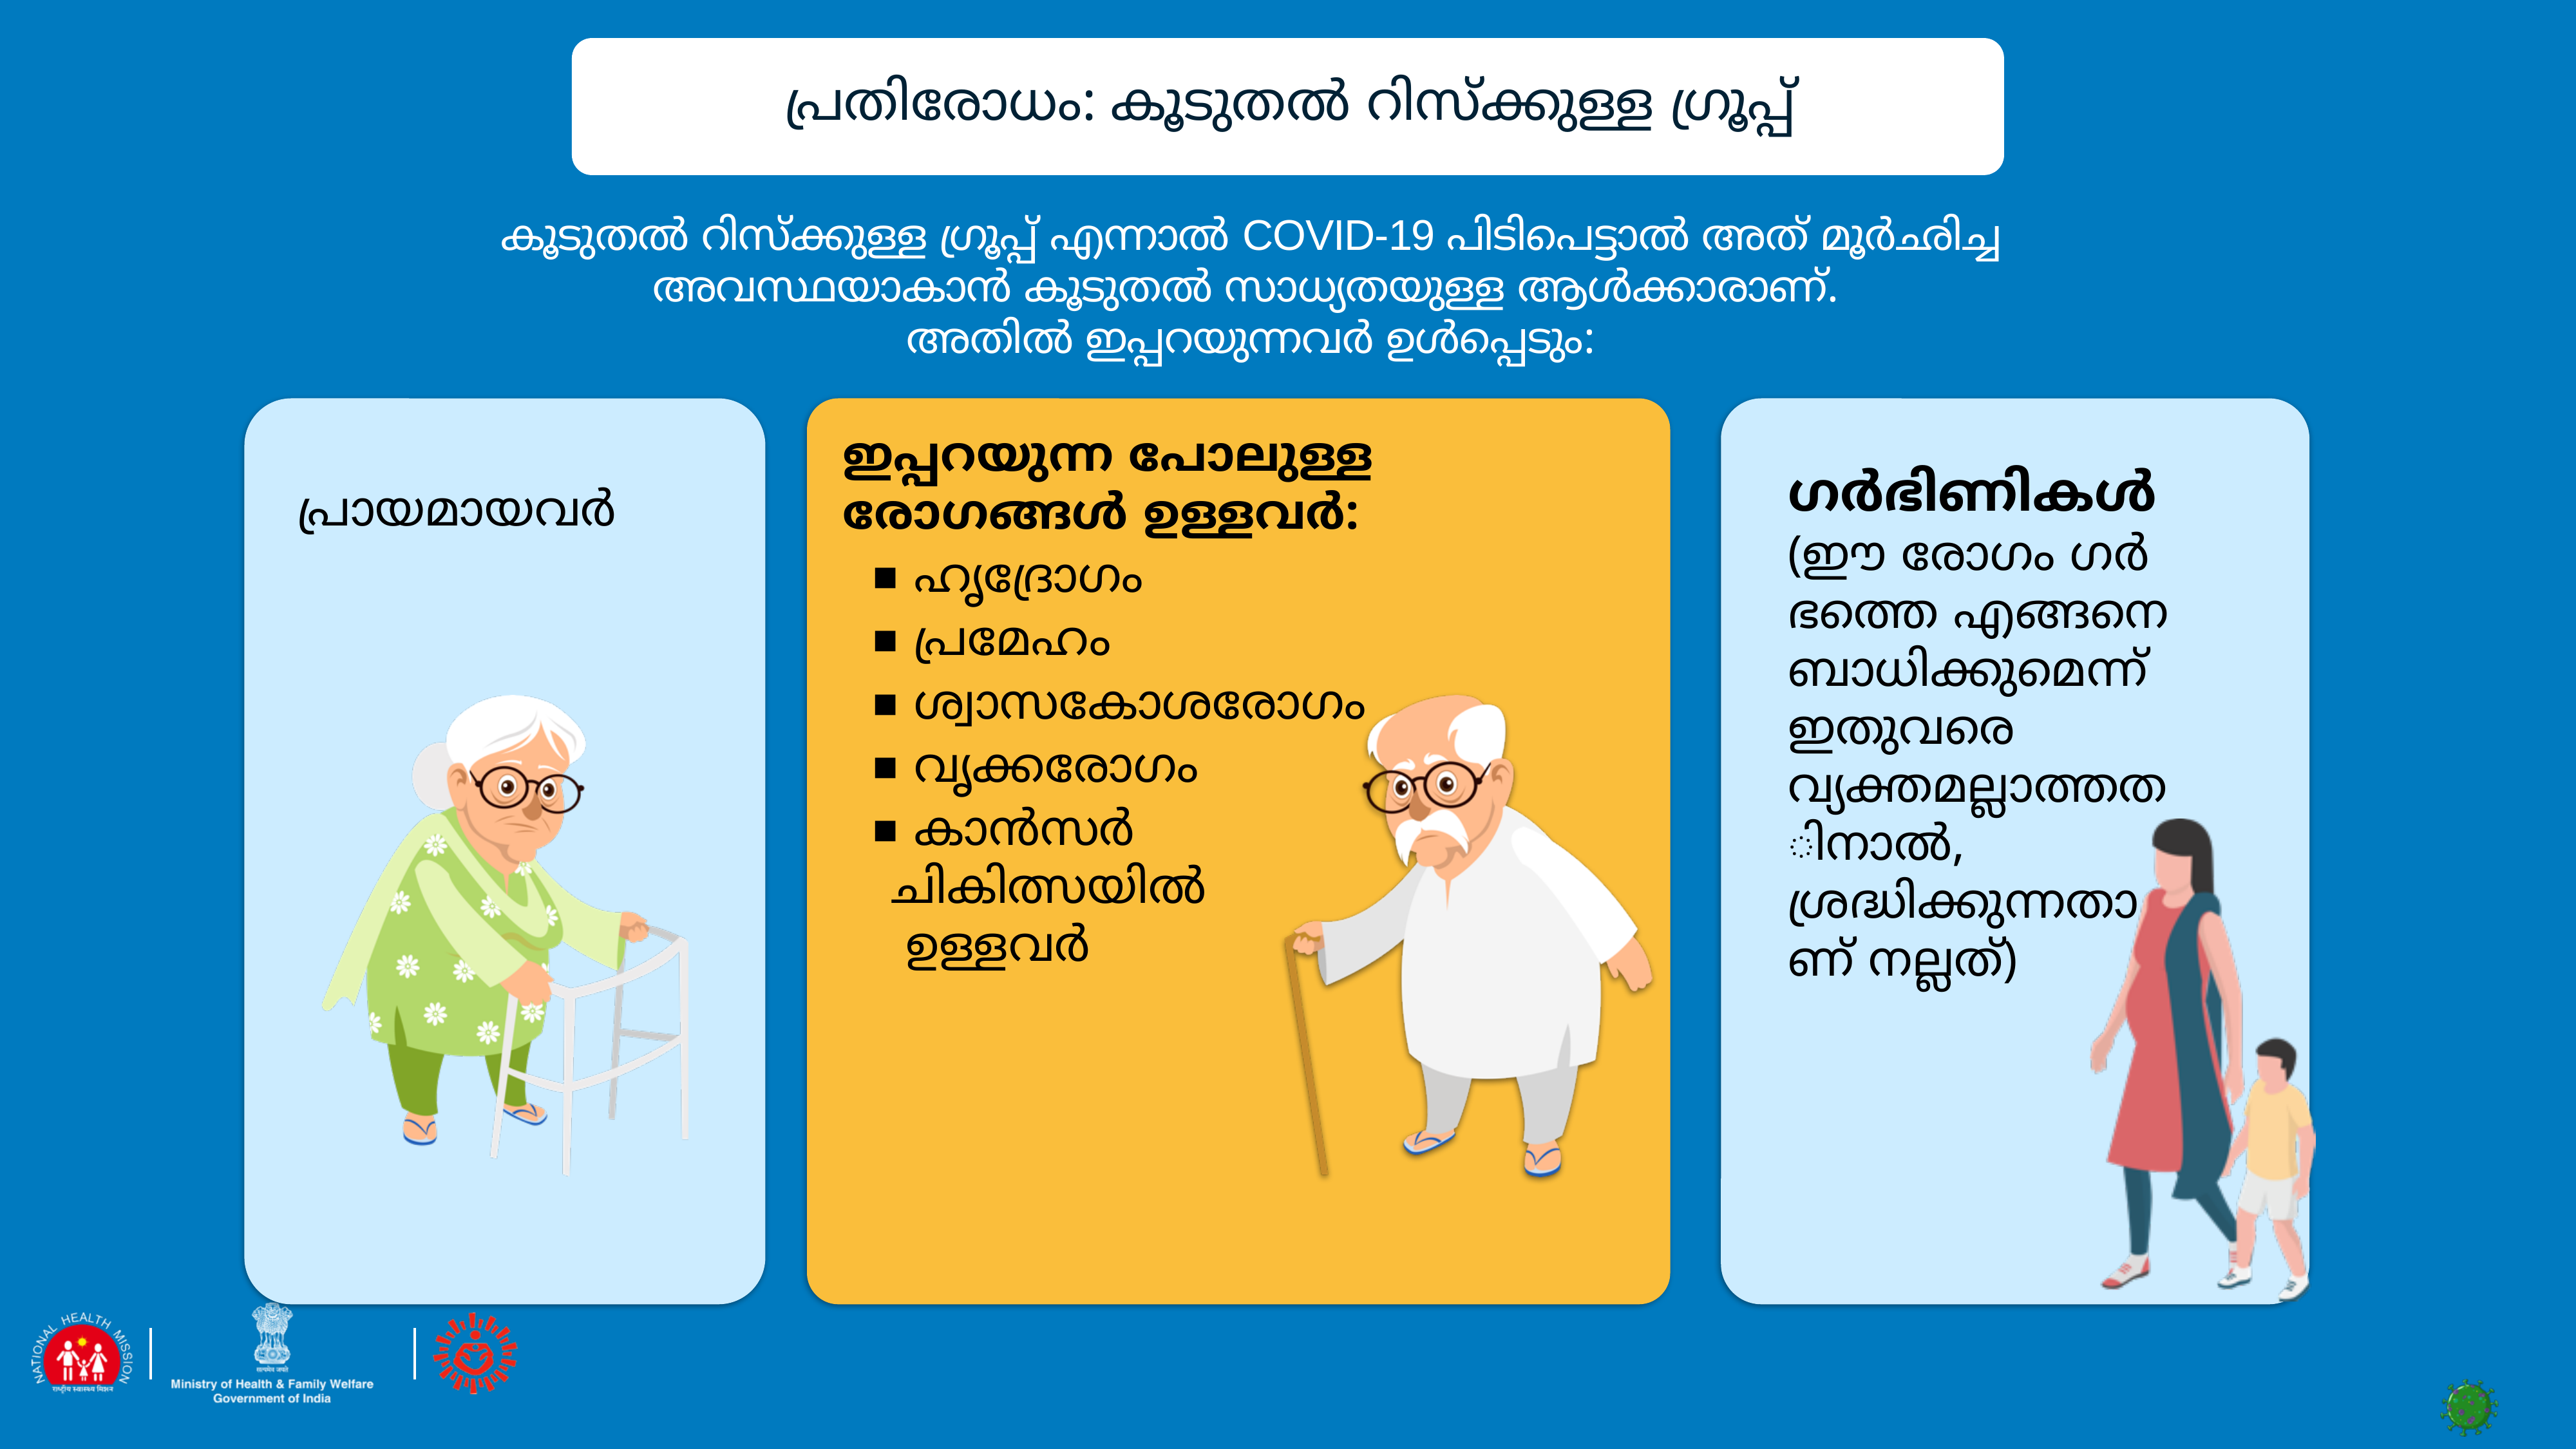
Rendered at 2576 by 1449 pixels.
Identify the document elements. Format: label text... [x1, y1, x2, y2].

text_box [1721, 398, 2310, 1305]
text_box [2439, 1379, 2576, 1449]
text_box ഗര്‍ഭിണികള്‍ (ഈ രോഗം ഗര്‍ഭത്തെ എങ്ങനെ ബാധിക്കുമെന്ന് ഇതുവരെ വ്യക്തമല്ലാത്തതിനാല്‍, ശ്രദ്ധിക്കുന്നതാണ് നല്ലത്) [1782, 451, 2181, 991]
text_box [244, 398, 766, 1305]
text_box ഇപ്പറയുന്ന പോലുള്ള രോഗങ്ങള്‍ ഉള്ളവര്‍: ഹൃദ്രോഗം പ്രമേഹം ശ്വാസകോശരോഗം വൃക്കരോഗം കാന്‍സര്‍ ചികിത്സയില്‍ ഉള്ളവര്‍ [837, 417, 1656, 977]
picture [321, 695, 689, 1178]
picture [2090, 819, 2316, 1302]
picture [1283, 695, 1653, 1178]
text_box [571, 37, 2005, 176]
text_box [807, 398, 1671, 1305]
text_box പ്രായമായവര്‍ [292, 471, 717, 541]
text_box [31, 1300, 518, 1406]
text_box കൂടുതല്‍ റിസ്ക്കുള്ള ഗ്രൂപ്പ് എന്നാല്‍ COVID-19 പിടിപെട്ടാല്‍ അത് മൂര്‍ഛിച്ച അവസ്ഥയാകാന്‍ കൂടുതല്‍ സാധ്യതയുള്ള ആള്‍ക്കാരാണ്. അതില്‍ ഇപ്പറയുന്നവര്‍ ഉള്‍പ്പെടും: [321, 202, 2181, 367]
